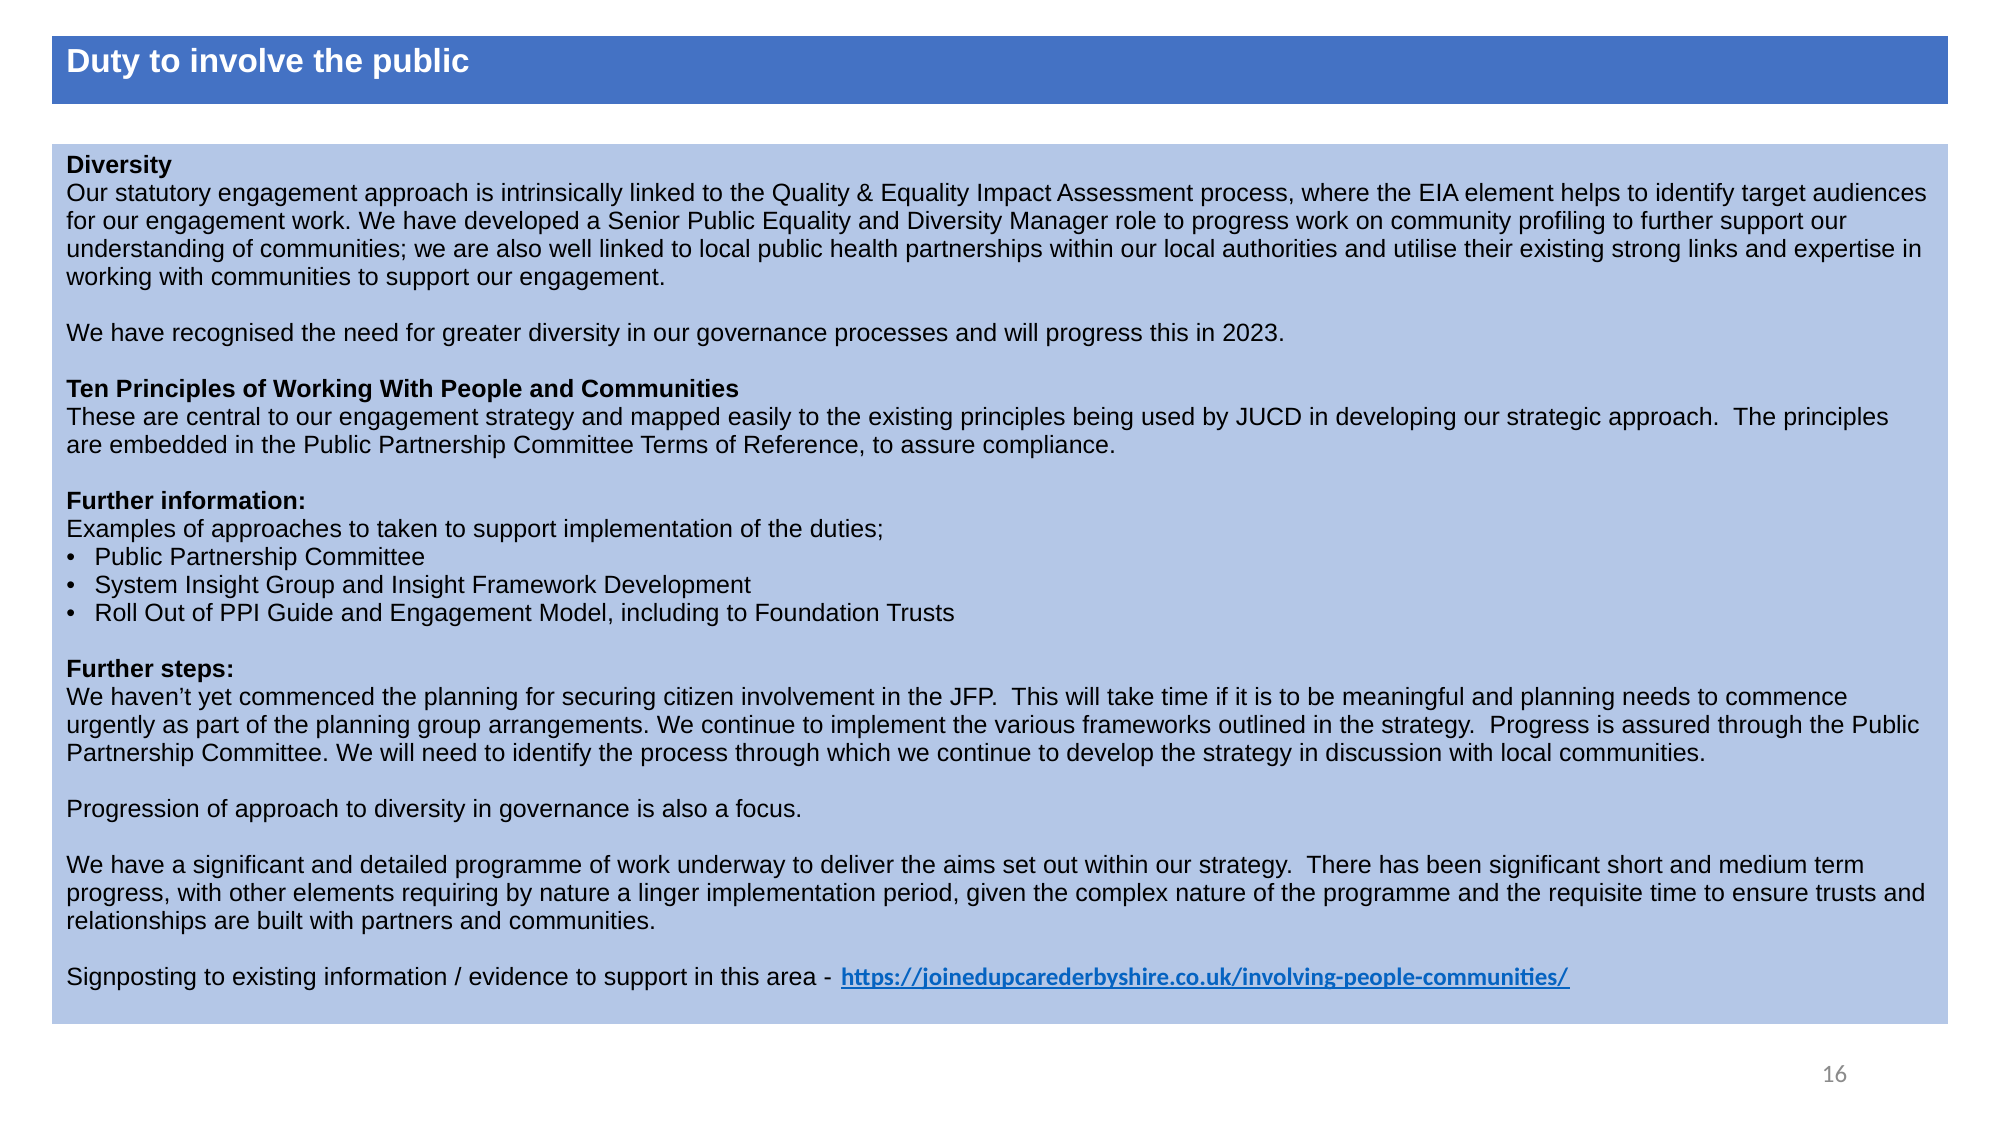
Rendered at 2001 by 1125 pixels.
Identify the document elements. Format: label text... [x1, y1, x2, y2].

table_header Duty to involve the public [52, 36, 1948, 104]
table_header Diversity Our statutory engagement approach is intrinsically linked to the Quality & Equality Impact Assessment process, where the EIA element helps to identify target audiences for our engagement work. We have developed a Senior Public Equality and Diversity Manager role to progress work on community profiling to further support our understanding of communities; we are also well linked to local public health partnerships within our local authorities and utilise their existing strong links and expertise in working with communities to support our engagement. We have recognised the need for greater diversity in our governance processes and will progress this in 2023. Ten Principles of Working With People and Communities These are central to our engagement strategy and mapped easily to the existing principles being used by JUCD in developing our strategic approach. The principles are embedded in the Public Partnership Committee Terms of Reference, to assure compliance. Further information: Examples of approaches to taken to support implementation of the duties; Public Partnership Committee System Insight Group and Insight Framework Development Roll Out of PPI Guide and Engagement Model, including to Foundation Trusts Further steps: We haven’t yet commenced the planning for securing citizen involvement in the JFP. This will take time if it is to be meaningful and planning needs to commence urgently as part of the planning group arrangements. We continue to implement the various frameworks outlined in the strategy. Progress is assured through the Public Partnership Committee. We will need to identify the process through which we continue to develop the strategy in discussion with local communities. Progression of approach to diversity in governance is also a focus. We have a significant and detailed programme of work underway to deliver the aims set out within our strategy. There has been significant short and medium term progress, with other elements requiring by nature a linger implementation period, given the complex nature of the programme and the requisite time to ensure trusts and relationships are built with partners and communities. Signposting to existing information / evidence to support in this area - https://joinedupcarederbyshire.co.uk/involving-people-communities/ [52, 144, 1948, 1024]
slide_number 16 [1412, 1042, 1863, 1103]
